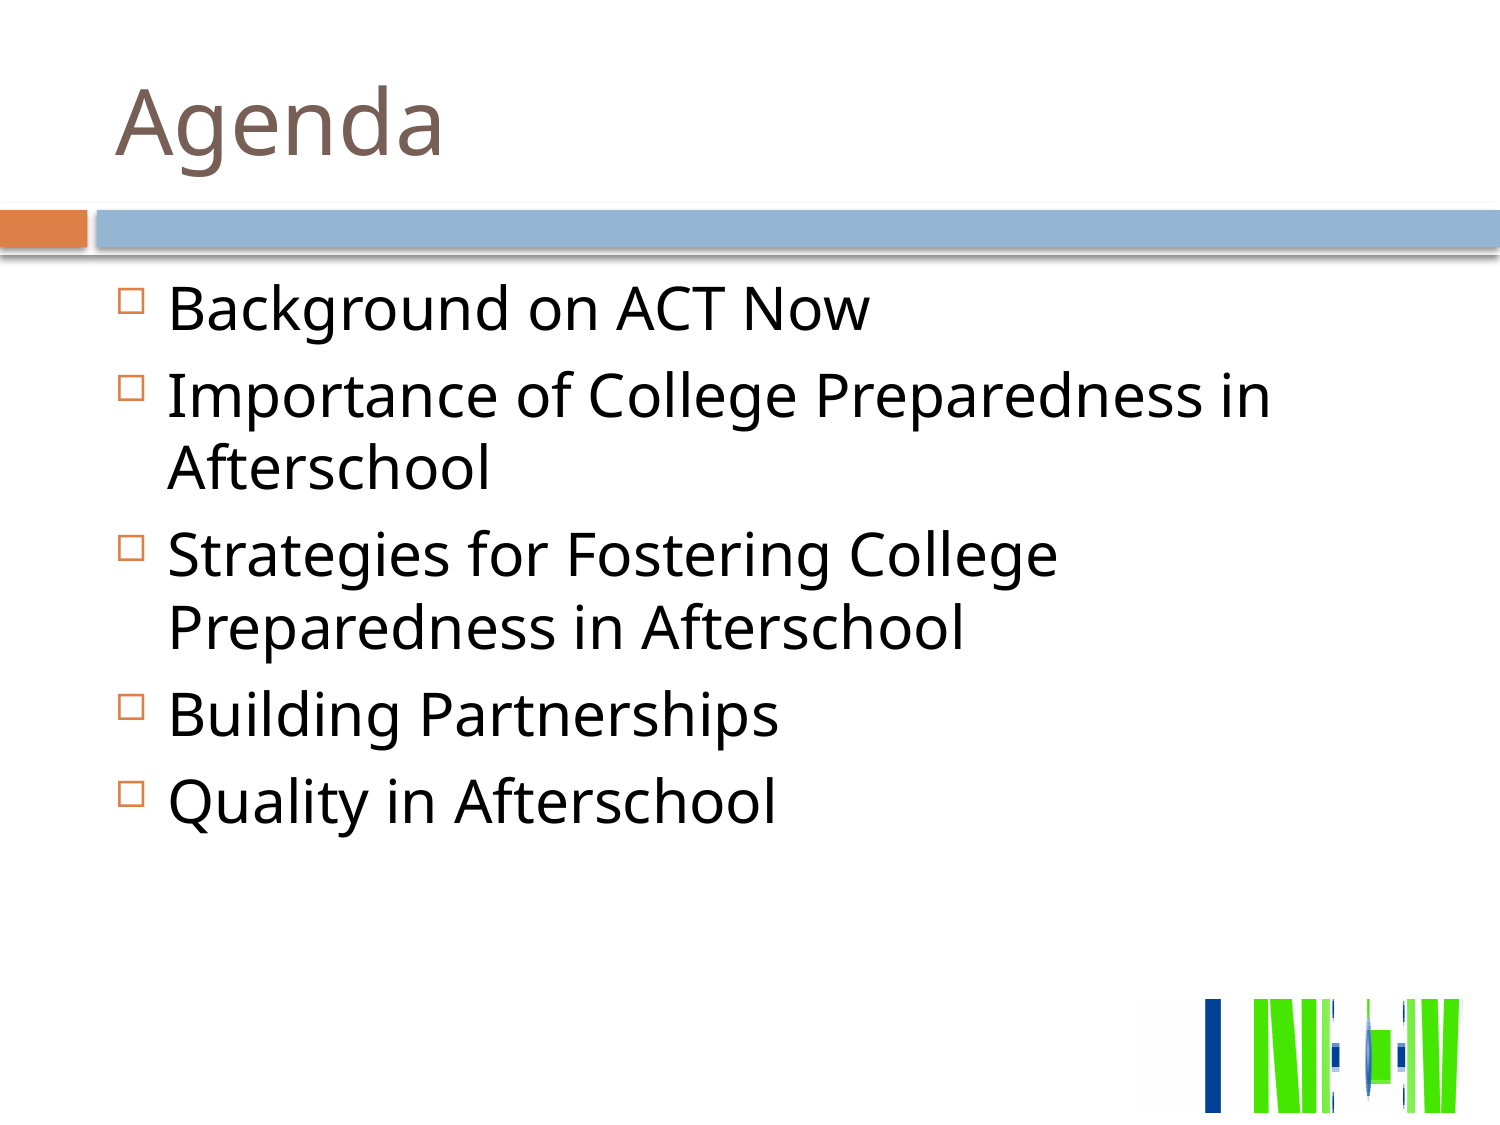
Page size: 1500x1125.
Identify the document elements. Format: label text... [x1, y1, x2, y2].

picture [1137, 999, 1463, 1113]
title Agenda [100, 37, 1438, 200]
list Background on ACT Now Importance of College Preparedness in Afterschool Strategies for Fostering College Preparedness in Afterschool Building Partnerships Quality in Afterschool [100, 262, 1438, 1000]
